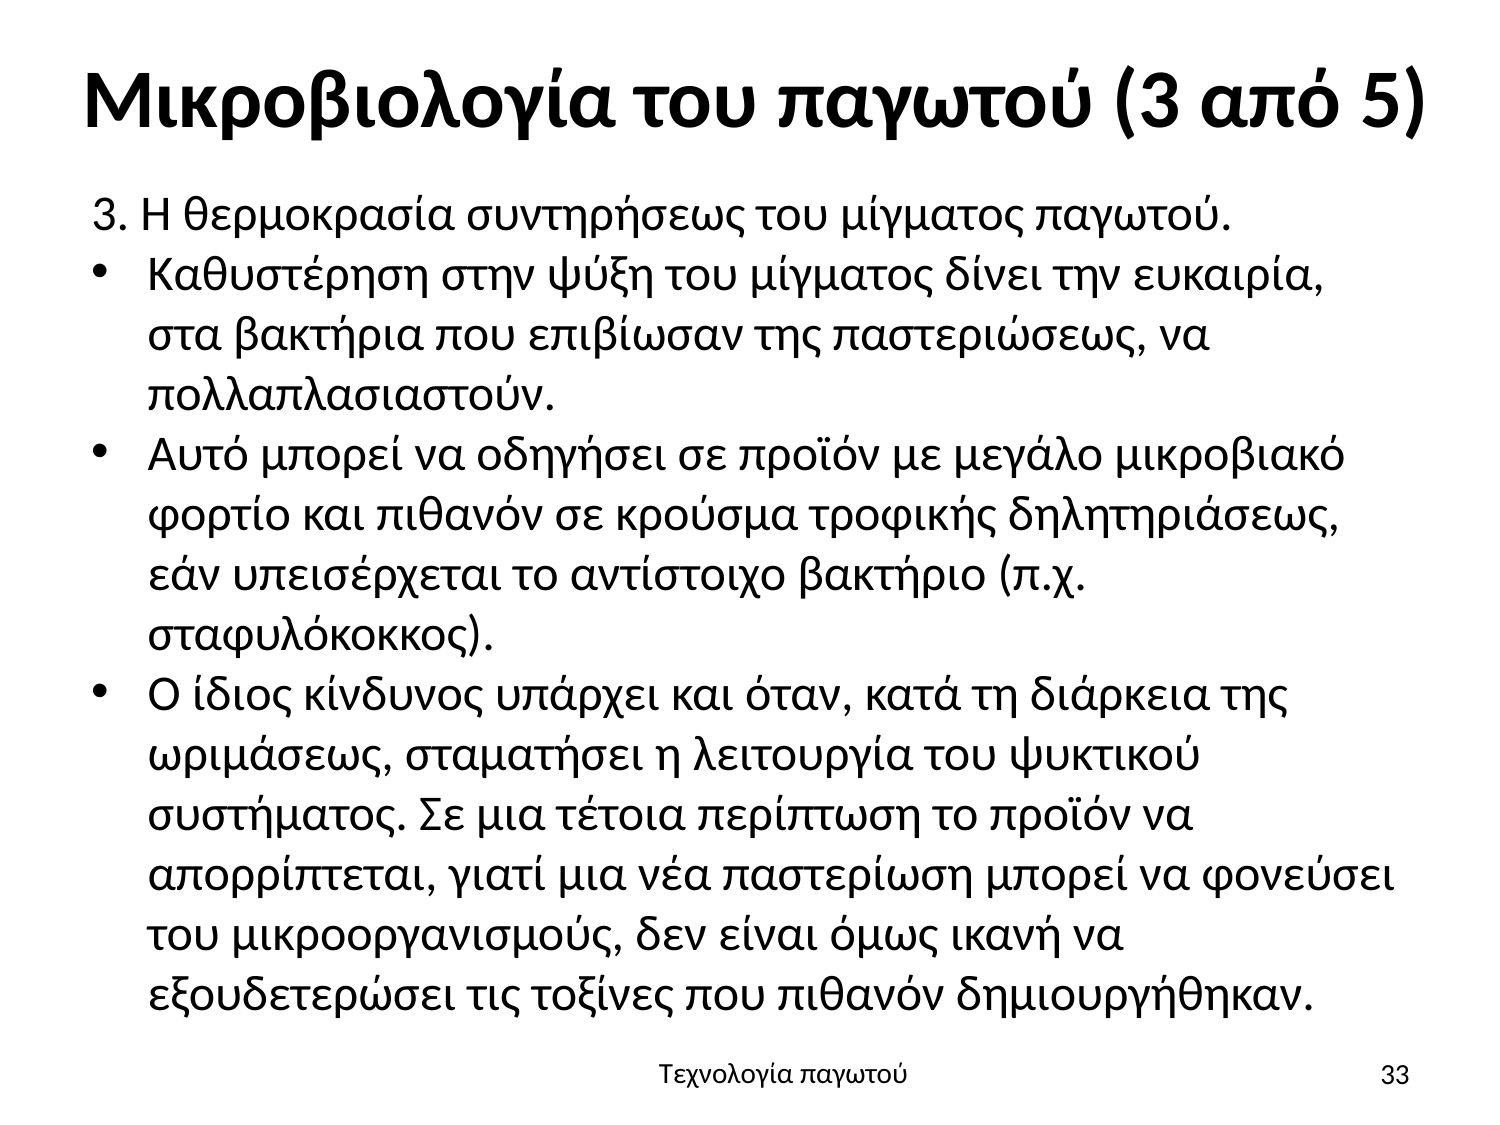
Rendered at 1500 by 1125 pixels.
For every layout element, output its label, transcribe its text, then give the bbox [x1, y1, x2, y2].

slide_number 33 [1074, 1042, 1425, 1103]
title Μικροβιολογία του παγωτού (3 από 5) [64, 7, 1447, 197]
text_box 3. Η θερμοκρασία συντηρήσεως του μίγματος παγωτού. Καθυστέρηση στην ψύξη του μίγματος δίνει την ευκαιρία, στα βακτήρια που επιβίωσαν της παστεριώσεως, να πολλαπλασιαστούν. Αυτό μπορεί να οδηγήσει σε προϊόν με μεγάλο μικροβιακό φορτίο και πιθανόν σε κρούσμα τροφικής δηλητηριάσεως, εάν υπεισέρχεται το αντίστοιχο βακτήριο (π.χ. σταφυλόκοκκος). Ο ίδιος κίνδυνος υπάρχει και όταν, κατά τη διάρκεια της ωριμάσεως, σταματήσει η λειτουργία του ψυκτικού συστήματος. Σε μια τέτοια περίπτωση το προϊόν να απορρίπτεται, γιατί μια νέα παστερίωση μπορεί να φονεύσει του μικροοργανισμούς, δεν είναι όμως ικανή να εξουδετερώσει τις τοξίνες που πιθανόν δημιουργήθηκαν. [76, 172, 1424, 1028]
text_box Τεχνολογία παγωτού [521, 1046, 1046, 1125]
